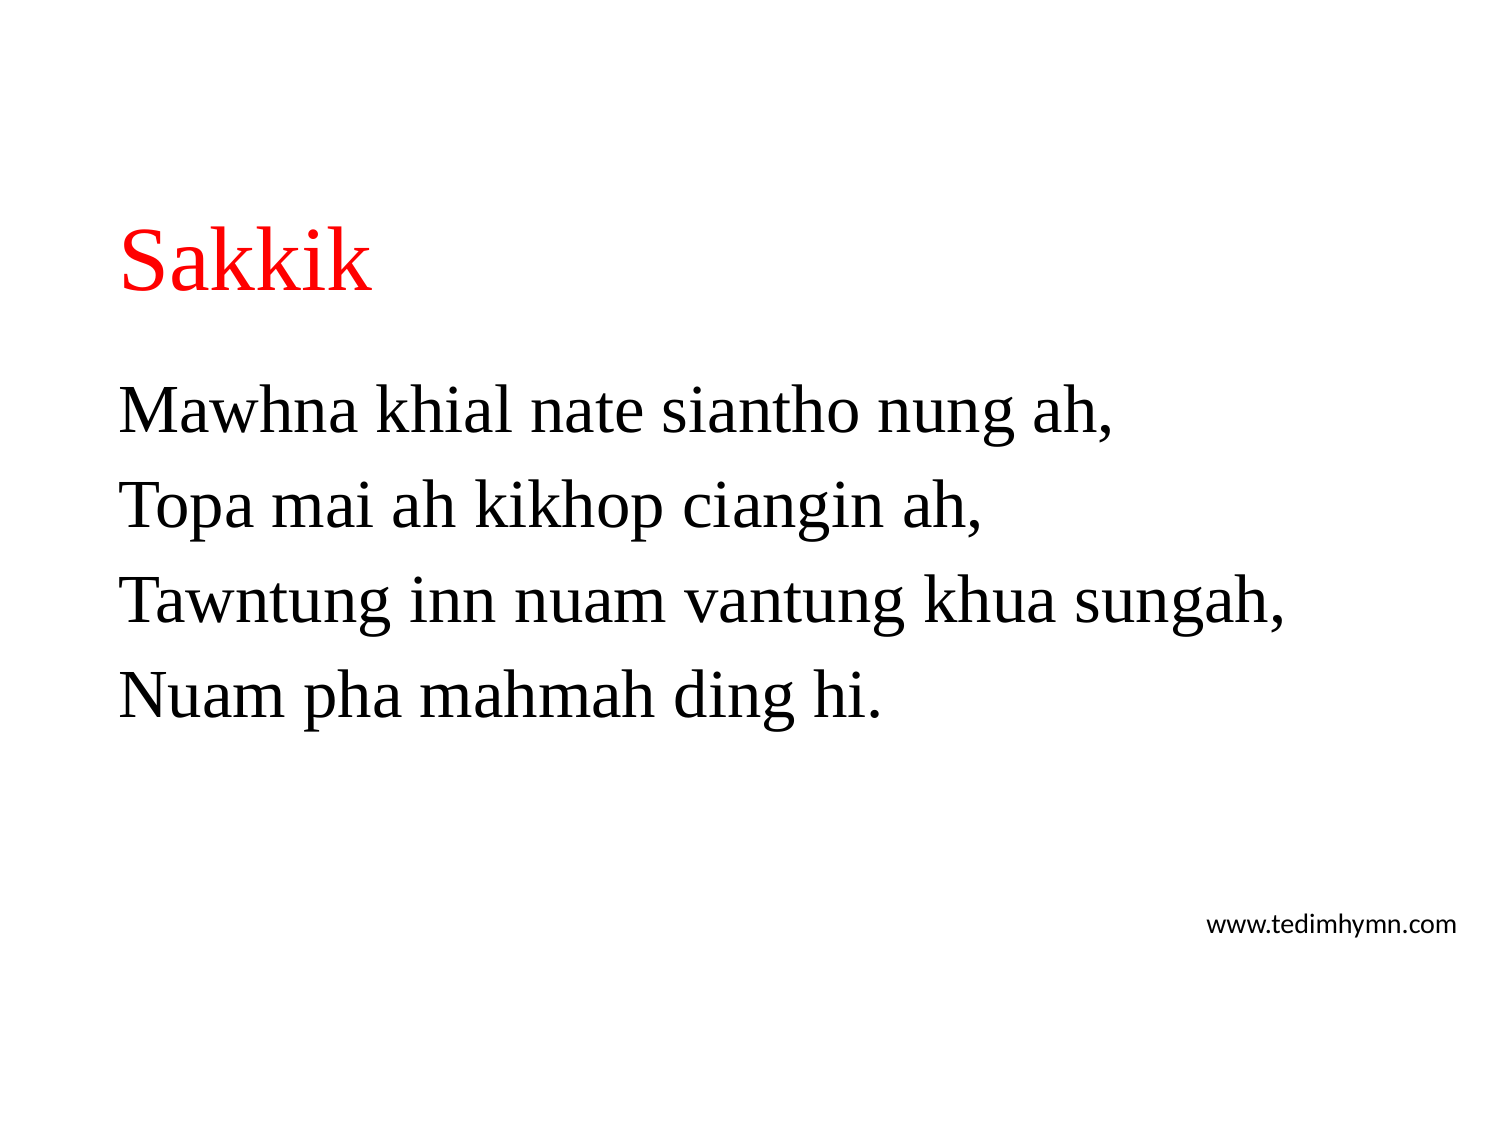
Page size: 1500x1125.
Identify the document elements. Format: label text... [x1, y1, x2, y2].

list Mawhna khial nate siantho nung ah, Topa mai ah kikhop ciangin ah, Tawntung inn nuam vantung khua sungah, Nuam pha mahmah ding hi. [103, 365, 1397, 901]
title Sakkik [103, 200, 1397, 322]
text_box www.tedimhymn.com [1191, 897, 1500, 947]
